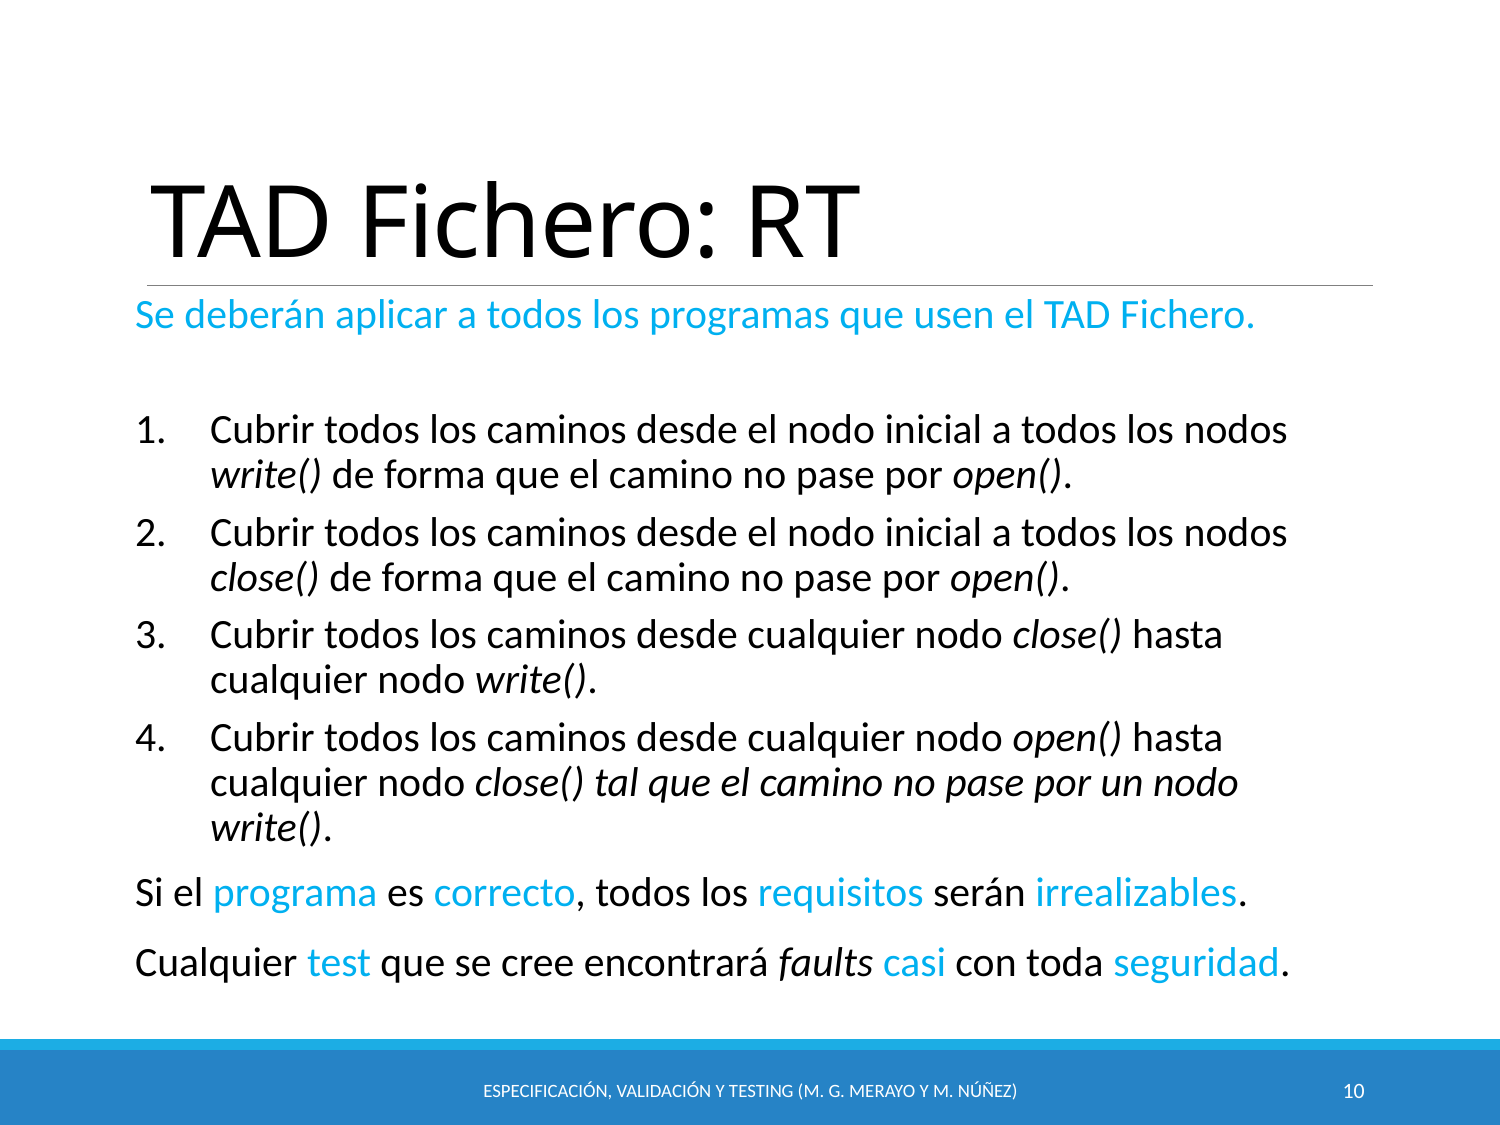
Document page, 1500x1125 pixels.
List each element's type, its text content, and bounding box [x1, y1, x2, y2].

footer Especificación, Validación y Testing (M. G. Merayo y M. Núñez) [453, 1059, 1047, 1120]
list Se deberán aplicar a todos los programas que usen el TAD Fichero. Cubrir todos los caminos desde el nodo inicial a todos los nodos write() de forma que el camino no pase por open(). Cubrir todos los caminos desde el nodo inicial a todos los nodos close() de forma que el camino no pase por open(). Cubrir todos los caminos desde cualquier nodo close() hasta cualquier nodo write(). Cubrir todos los caminos desde cualquier nodo open() hasta cualquier nodo close() tal que el camino no pase por un nodo write(). Si el programa es correcto, todos los requisitos serán irrealizables. Cualquier test que se cree encontrará faults casi con toda seguridad. [135, 285, 1353, 1035]
title TAD Fichero: RT [135, 47, 1373, 285]
slide_number 10 [1218, 1059, 1380, 1120]
